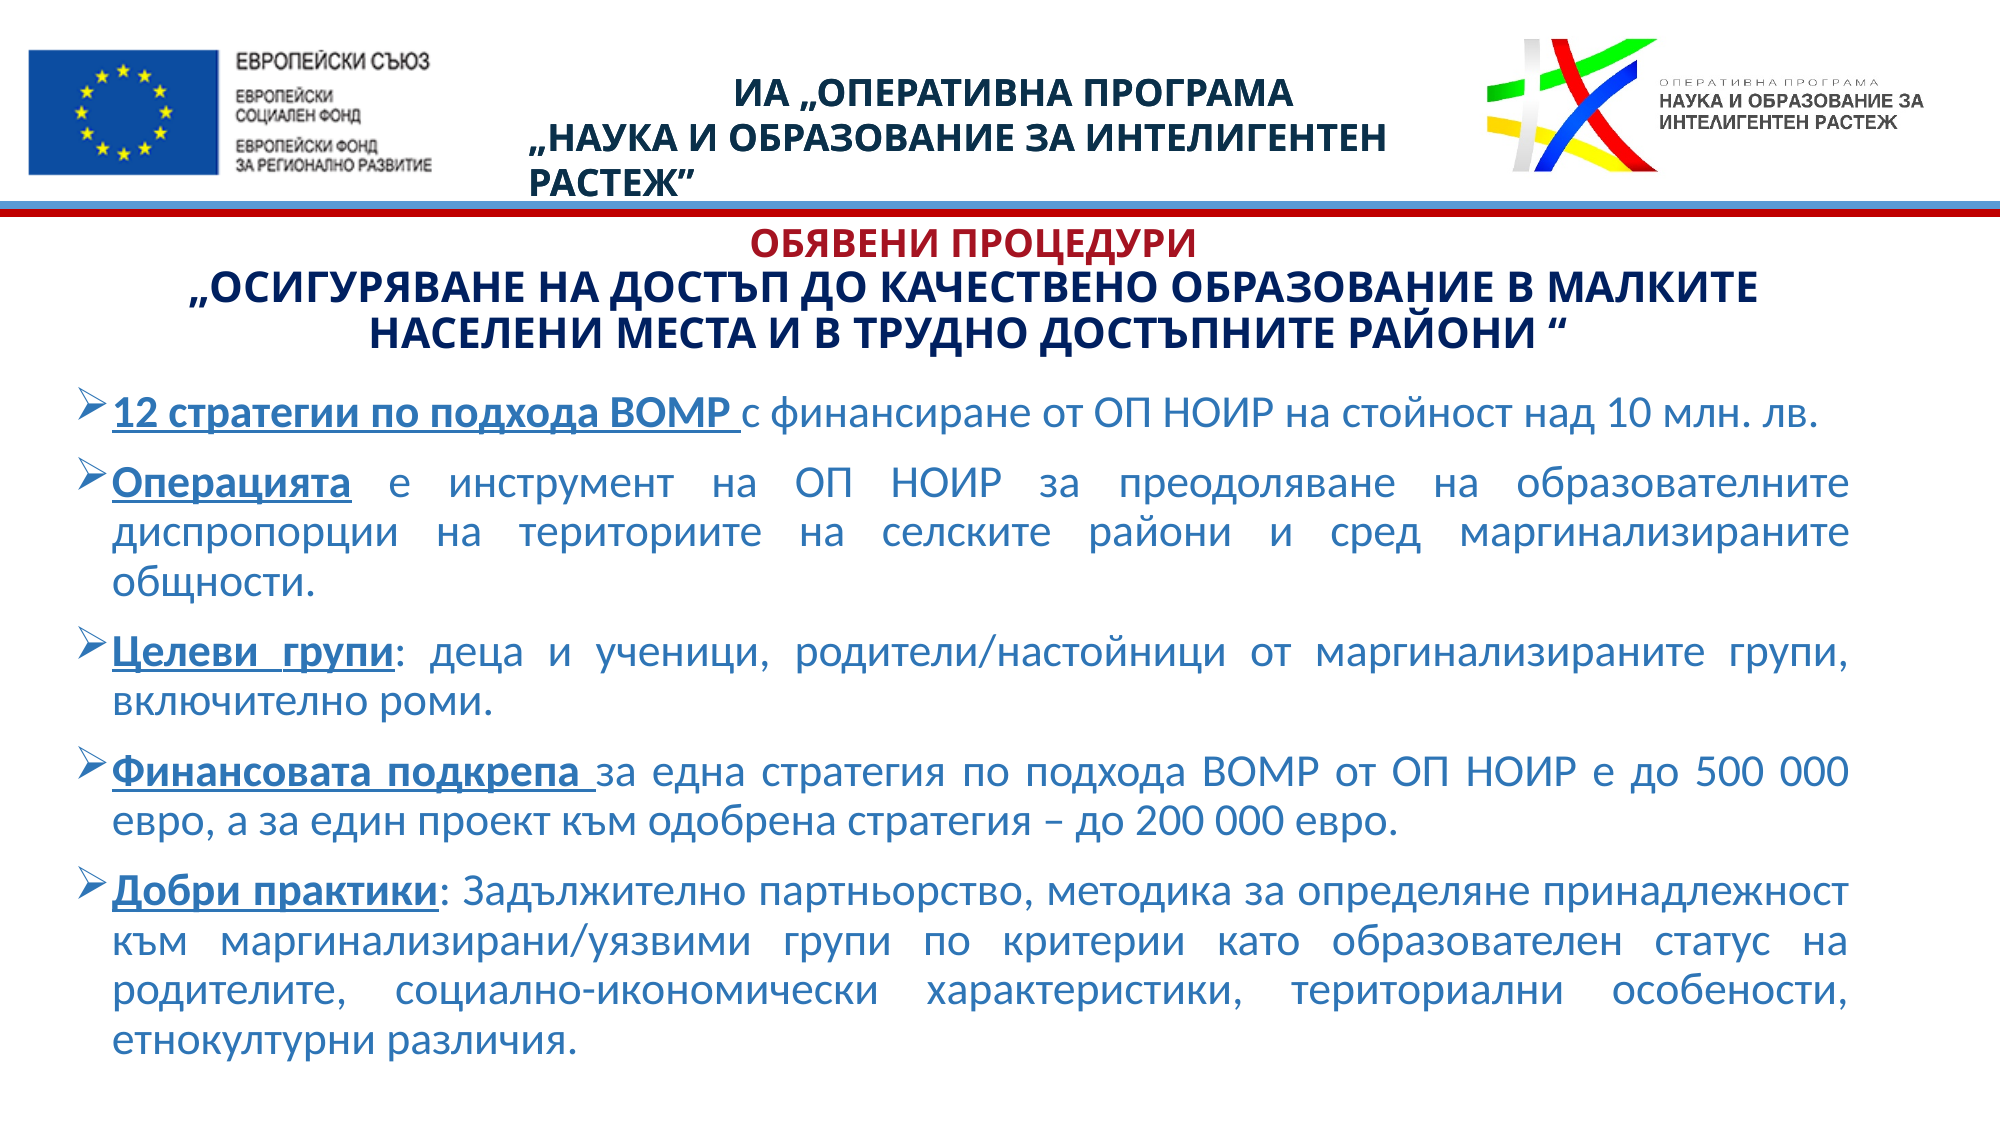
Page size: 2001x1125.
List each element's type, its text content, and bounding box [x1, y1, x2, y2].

picture [1469, 14, 1948, 184]
list 12 стратегии по подхода ВОМР с финансиране от ОП НОИР на стойност над 10 млн. лв. Операцията е инструмент на ОП НОИР за преодоляване на образователните диспропорции на териториите на селските райони и сред маргинализираните общности. Целеви групи: деца и ученици, родители/настойници от маргинализираните групи, включително роми. Финансовата подкрепа за една стратегия по подхода ВОМР от ОП НОИР е до 500 000 евро, а за един проект към одобрена стратегия – до 200 000 евро. Добри практики: Задължително партньорство, методика за определяне принадлежност към маргинализирани/уязвими групи по критерии като образователен статус на родителите, социално-икономически характеристики, териториални особености, етнокултурни различия. [59, 380, 1866, 1068]
title ОБЯВЕНИ ПРОЦЕДУРИ „Осигуряване на достъп до качествено образование в малките населени места и в трудно достъпните райони “ [59, 215, 1888, 366]
picture [21, 44, 440, 180]
